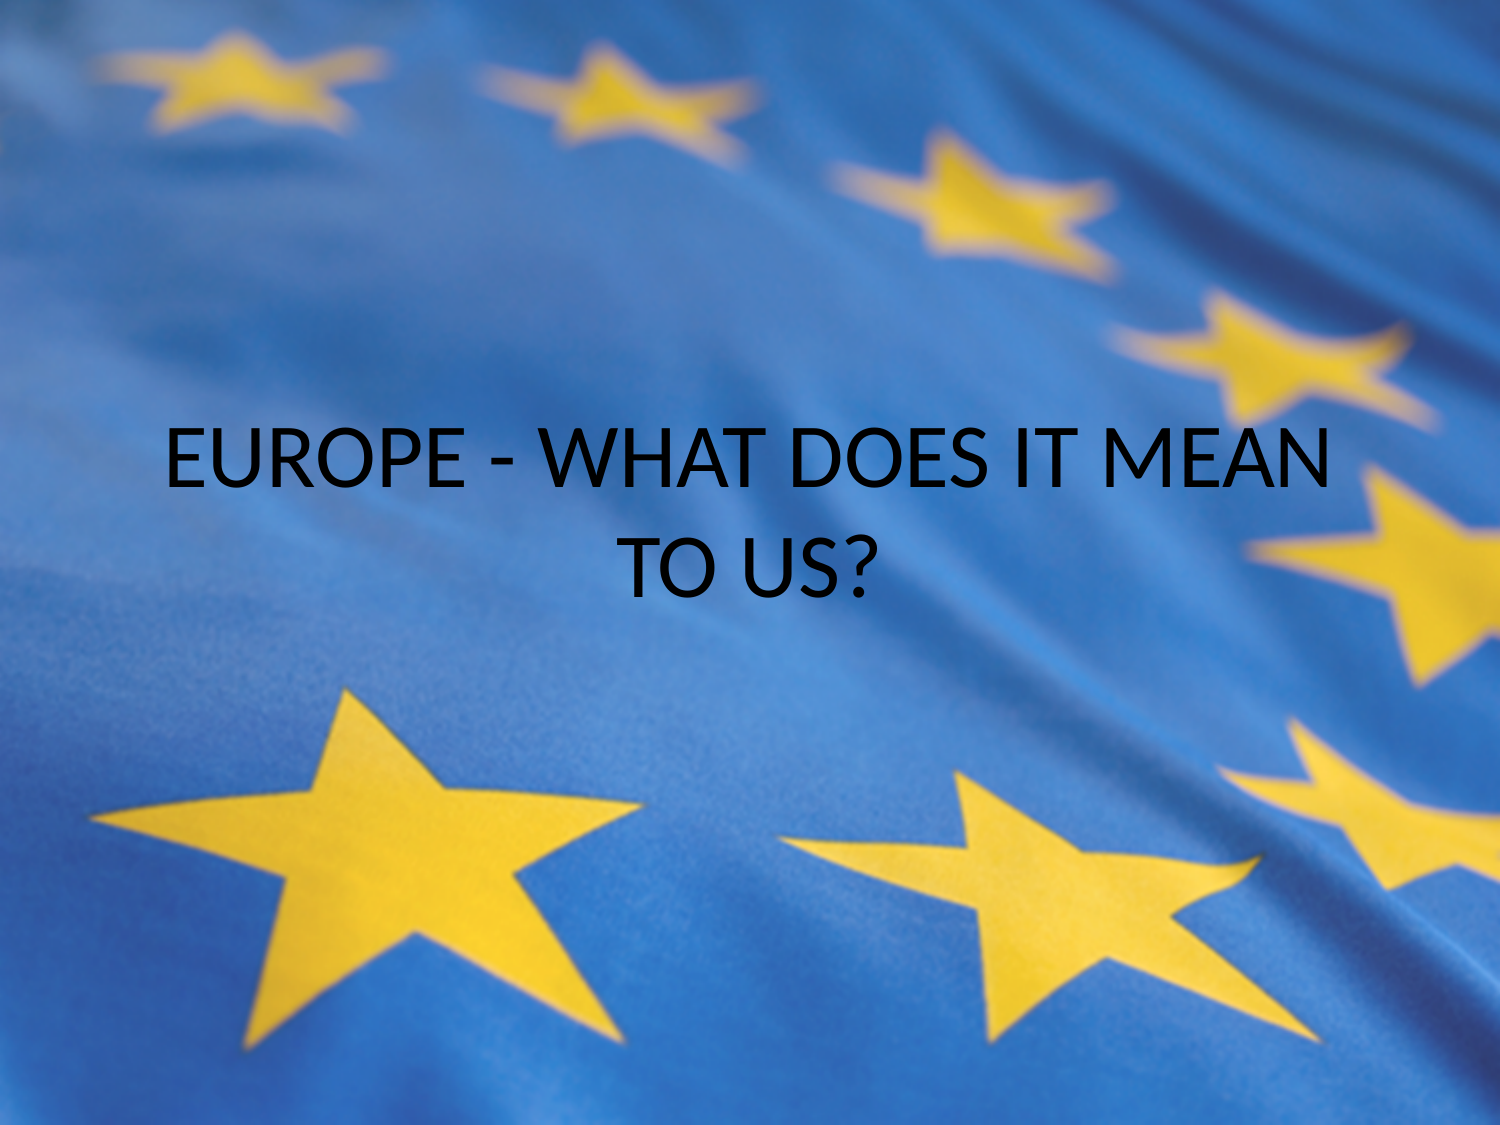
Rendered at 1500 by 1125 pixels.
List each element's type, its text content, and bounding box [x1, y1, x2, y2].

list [0, 0, 1500, 1125]
title EUROPE - WHAT DOES IT MEAN TO US? [112, 385, 1388, 627]
